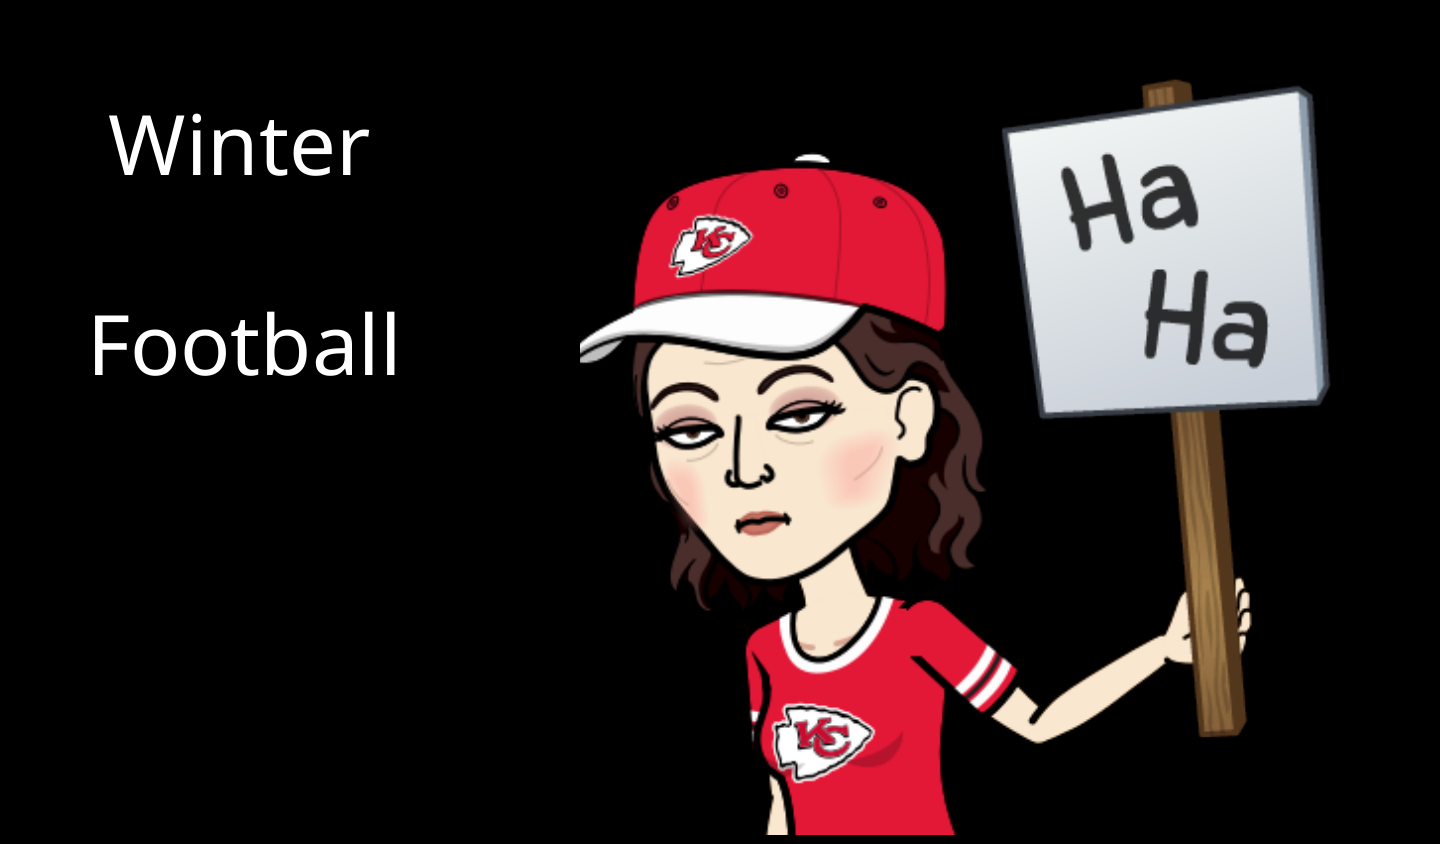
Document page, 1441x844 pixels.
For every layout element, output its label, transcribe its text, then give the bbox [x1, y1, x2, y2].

subtitle Winter Football [72, 84, 1385, 844]
picture [580, 46, 1369, 835]
